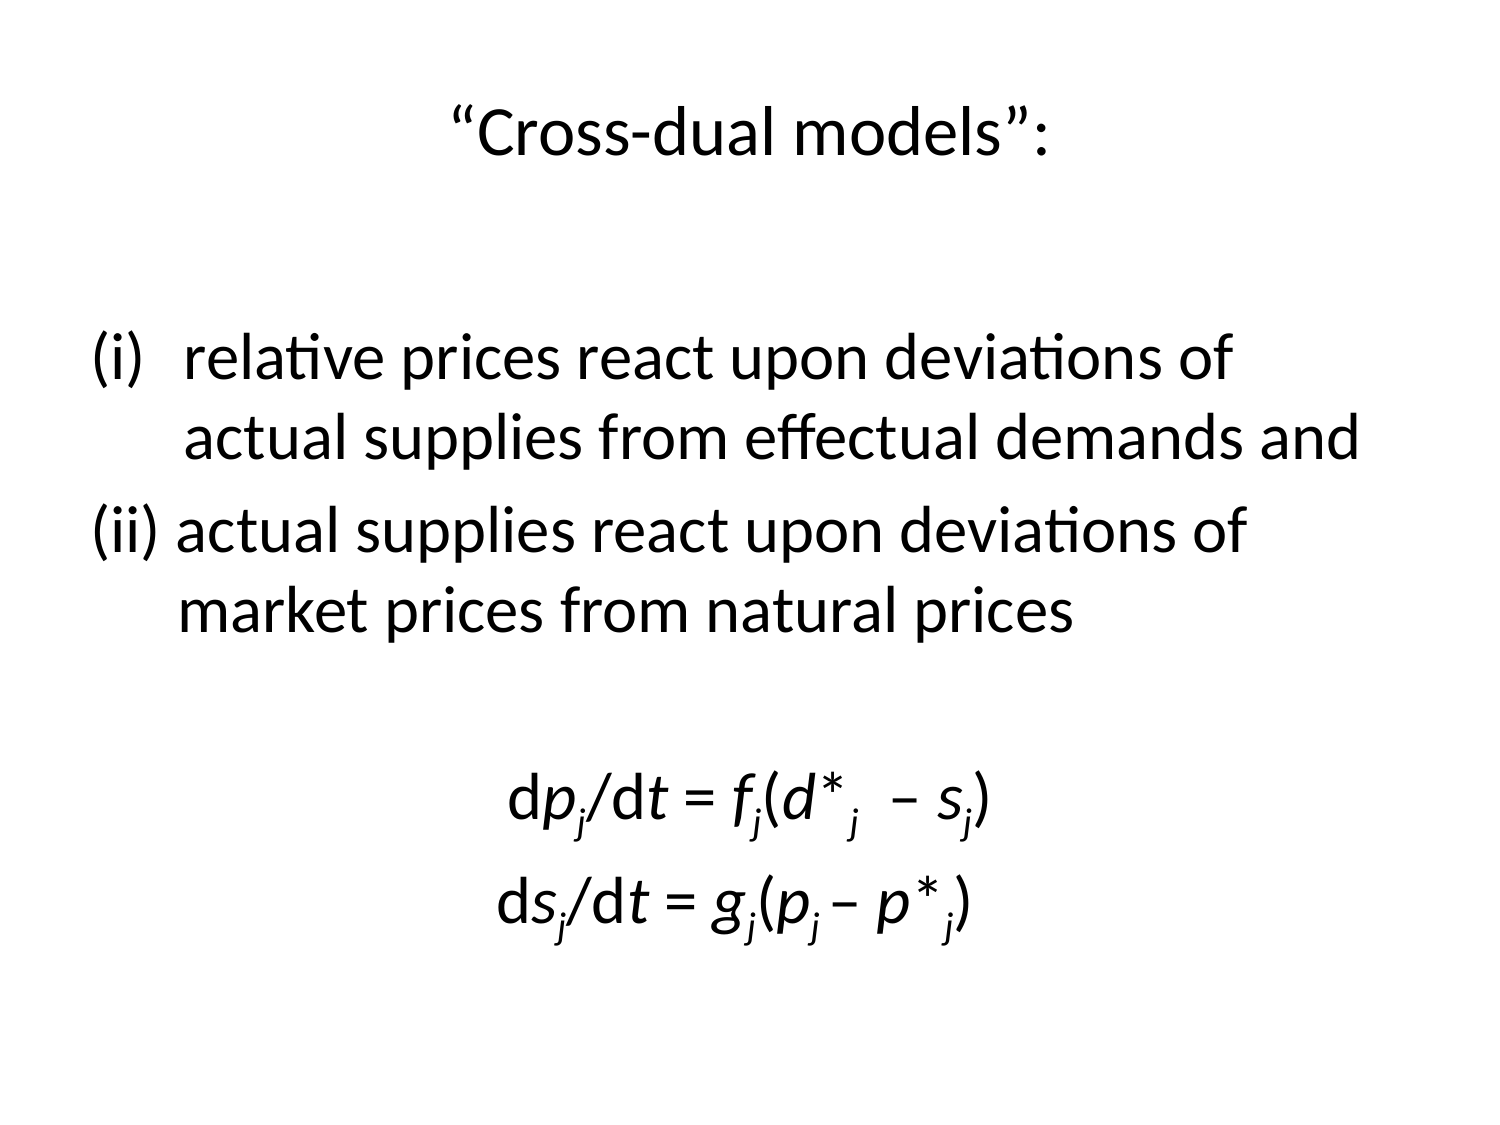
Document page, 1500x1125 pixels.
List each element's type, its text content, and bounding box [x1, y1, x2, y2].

list relative prices react upon deviations of actual supplies from effectual demands and (ii) actual supplies react upon deviations of market prices from natural prices dpj/dt = fj(d*j – sj) dsj/dt = gj(pj – p*j) [75, 305, 1425, 1005]
title “Cross-dual models”: [75, 76, 1425, 263]
